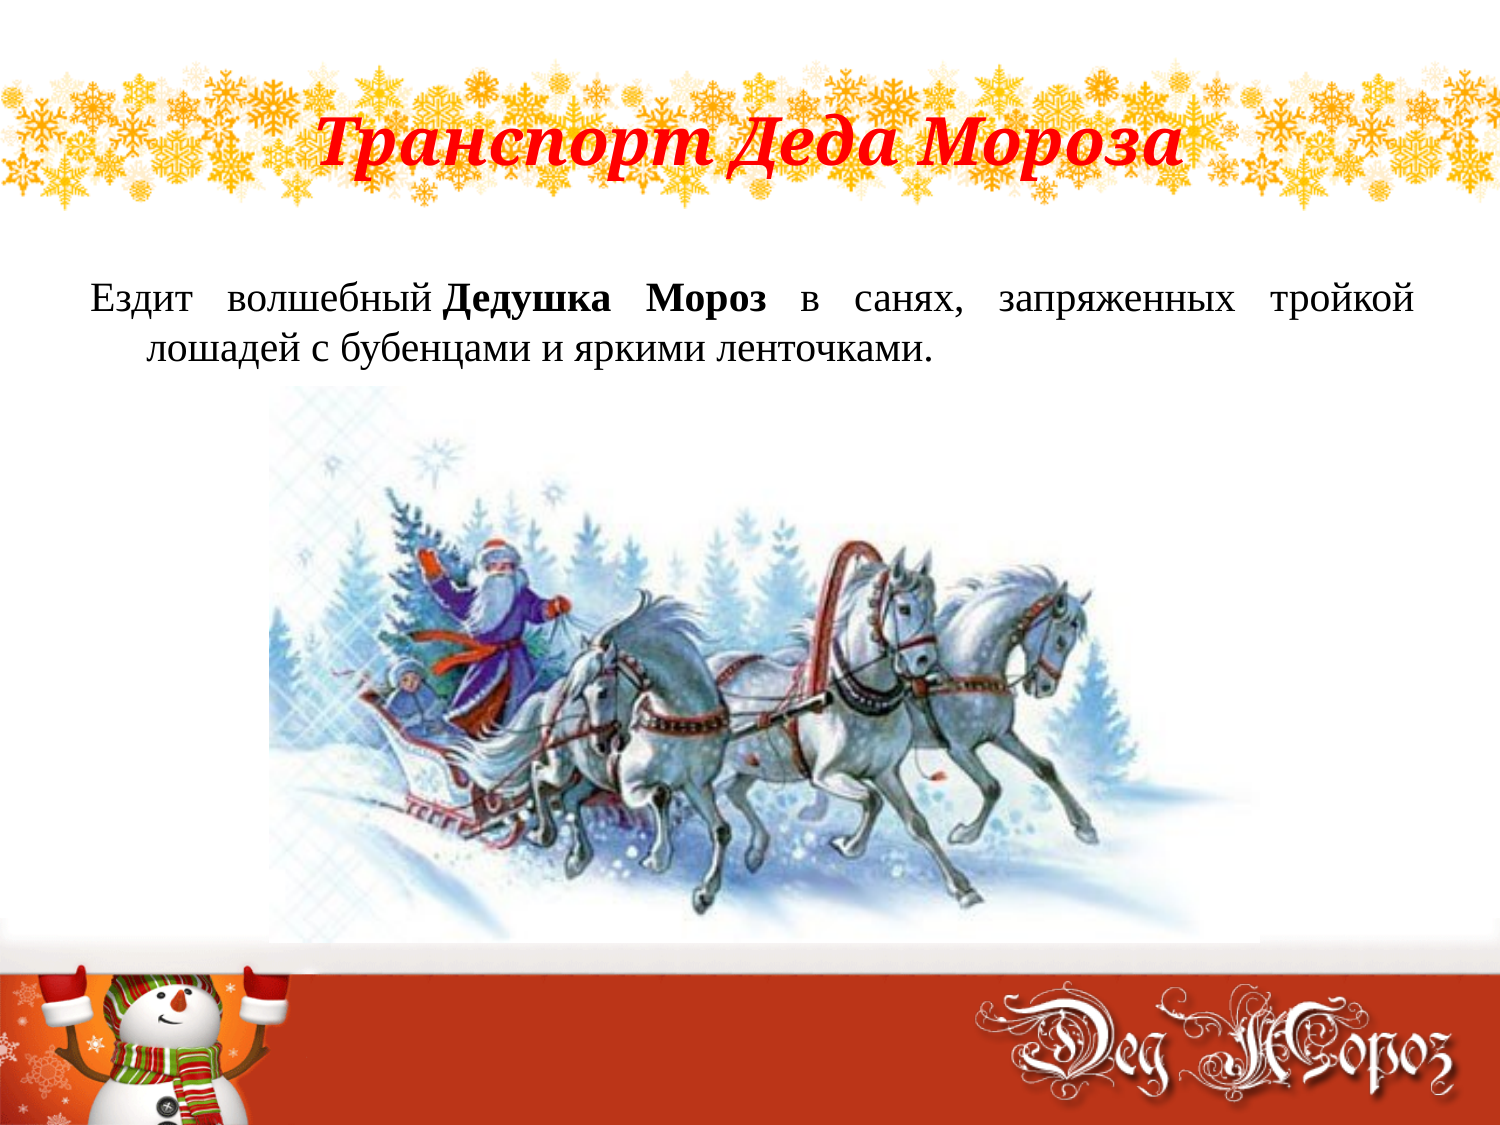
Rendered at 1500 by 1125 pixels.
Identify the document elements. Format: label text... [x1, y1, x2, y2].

title Транспорт Деда Мороза [74, 44, 1426, 233]
picture [0, 0, 1500, 1125]
list Ездит волшебный Дедушка Мороз в санях, запряженных тройкой лошадей с бубенцами и яркими ленточками. [74, 262, 1430, 1006]
